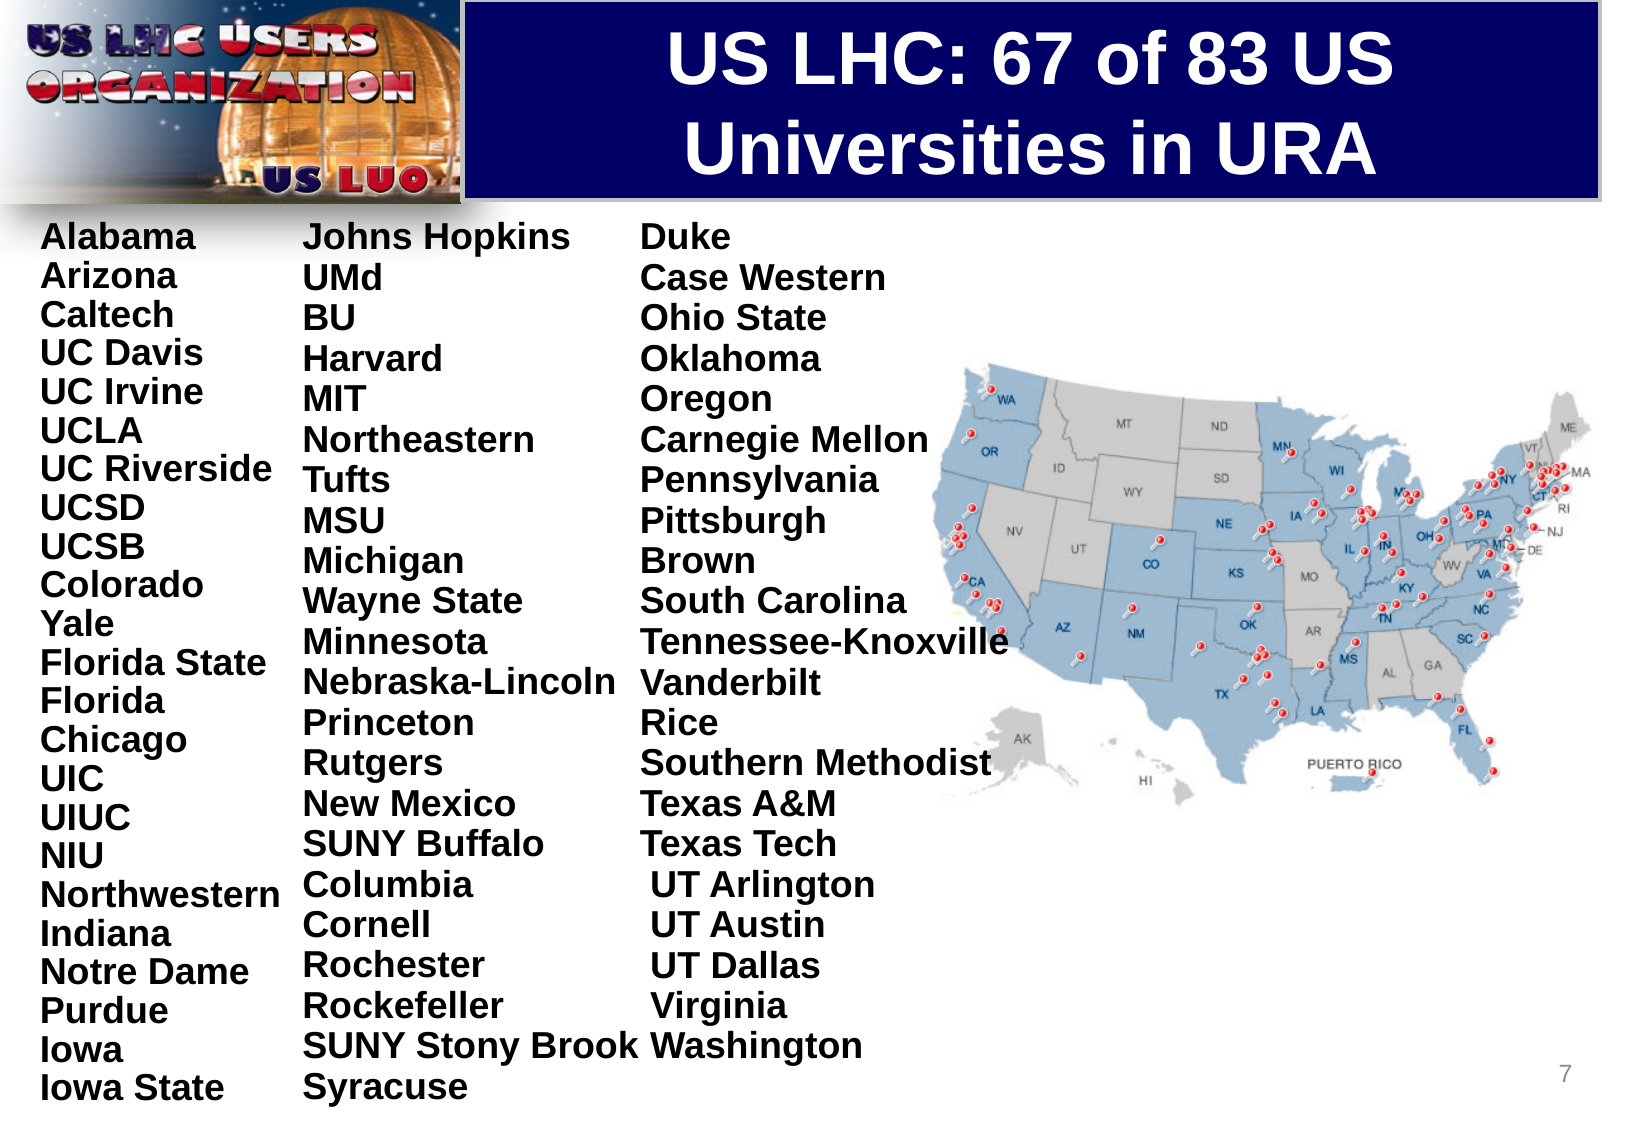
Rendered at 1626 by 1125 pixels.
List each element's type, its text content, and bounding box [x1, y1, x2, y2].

picture [912, 349, 1609, 813]
text_box US LHC: 67 of 83 US Universities in URA [462, 0, 1600, 200]
slide_number 7 [1524, 1042, 1588, 1103]
text_box Johns Hopkins UMd BU Harvard MIT Northeastern Tufts MSU Michigan Wayne State Minnesota Nebraska-Lincoln Princeton Rutgers New Mexico SUNY Buffalo Columbia Cornell Rochester Rockefeller SUNY Stony Brook Syracuse [287, 210, 624, 1115]
list Alabama Arizona Caltech UC Davis UC Irvine UCLA UC Riverside UCSD UCSB Colorado Yale Florida State Florida Chicago UIC UIUC NIU Northwestern Indiana Notre Dame Purdue Iowa Iowa State [24, 211, 287, 1099]
text_box Duke Case Western Ohio State Oklahoma Oregon Carnegie Mellon Pennsylvania Pittsburgh Brown South Carolina Tennessee-Knoxville Vanderbilt Rice Southern Methodist Texas A&M Texas Tech UT Arlington UT Austin UT Dallas Virginia Washington [624, 210, 1025, 1115]
title ACCU News [75, 45, 1425, 233]
picture [0, 0, 461, 204]
